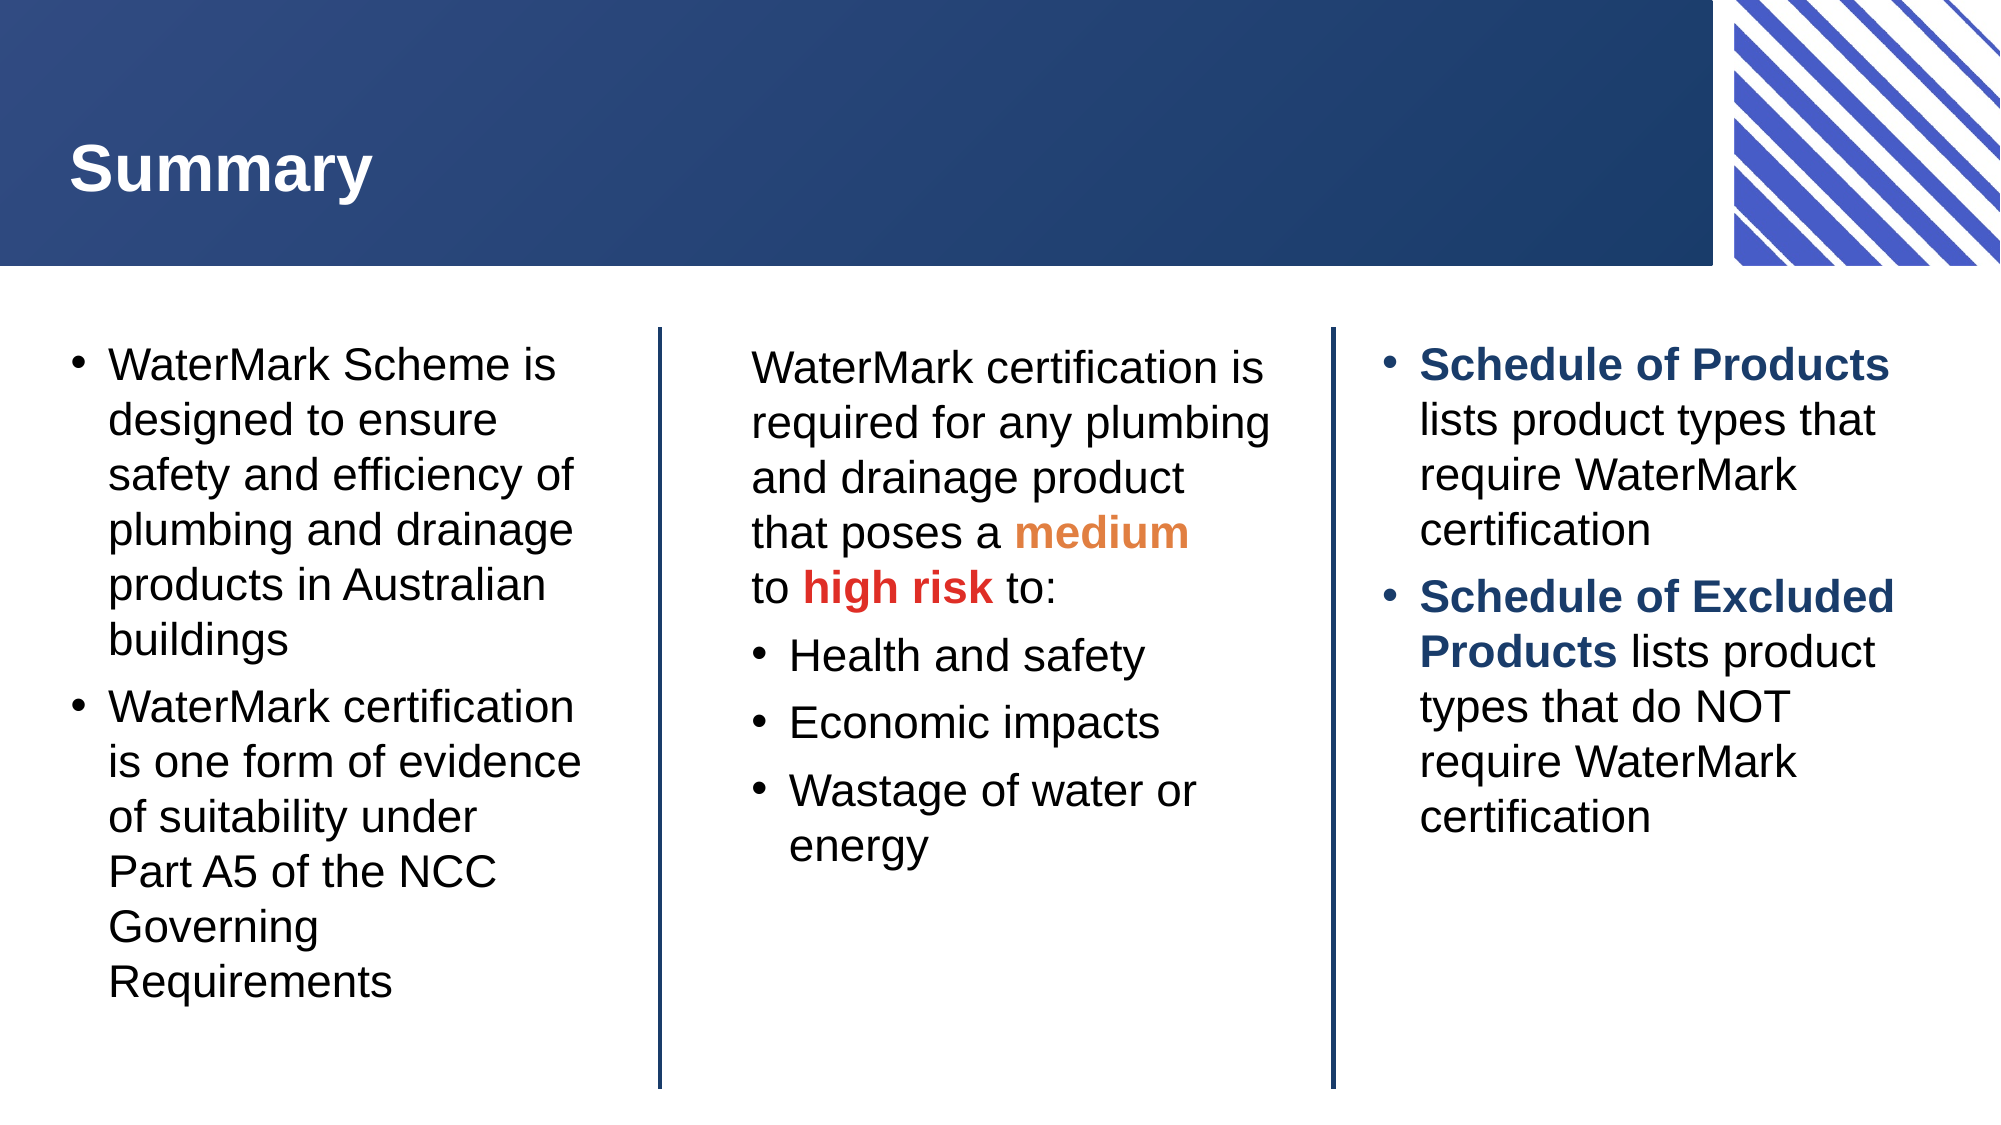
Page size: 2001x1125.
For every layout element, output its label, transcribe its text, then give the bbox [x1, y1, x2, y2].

list Schedule of Products lists product types that require WaterMark certification Schedule of Excluded Products lists product types that do NOT require WaterMark certification [1367, 327, 1949, 1087]
list Summary [54, 51, 1591, 213]
picture [1734, 0, 2000, 266]
list WaterMark Scheme is designed to ensure safety and efficiency of plumbing and drainage products in Australian buildings WaterMark certification is one form of evidence of suitability under Part A5 of the NCC Governing Requirements [55, 327, 608, 1087]
list WaterMark certification is required for any plumbing and drainage product that poses a medium to high risk to: Health and safety Economic impacts Wastage of water or energy [736, 330, 1289, 1091]
